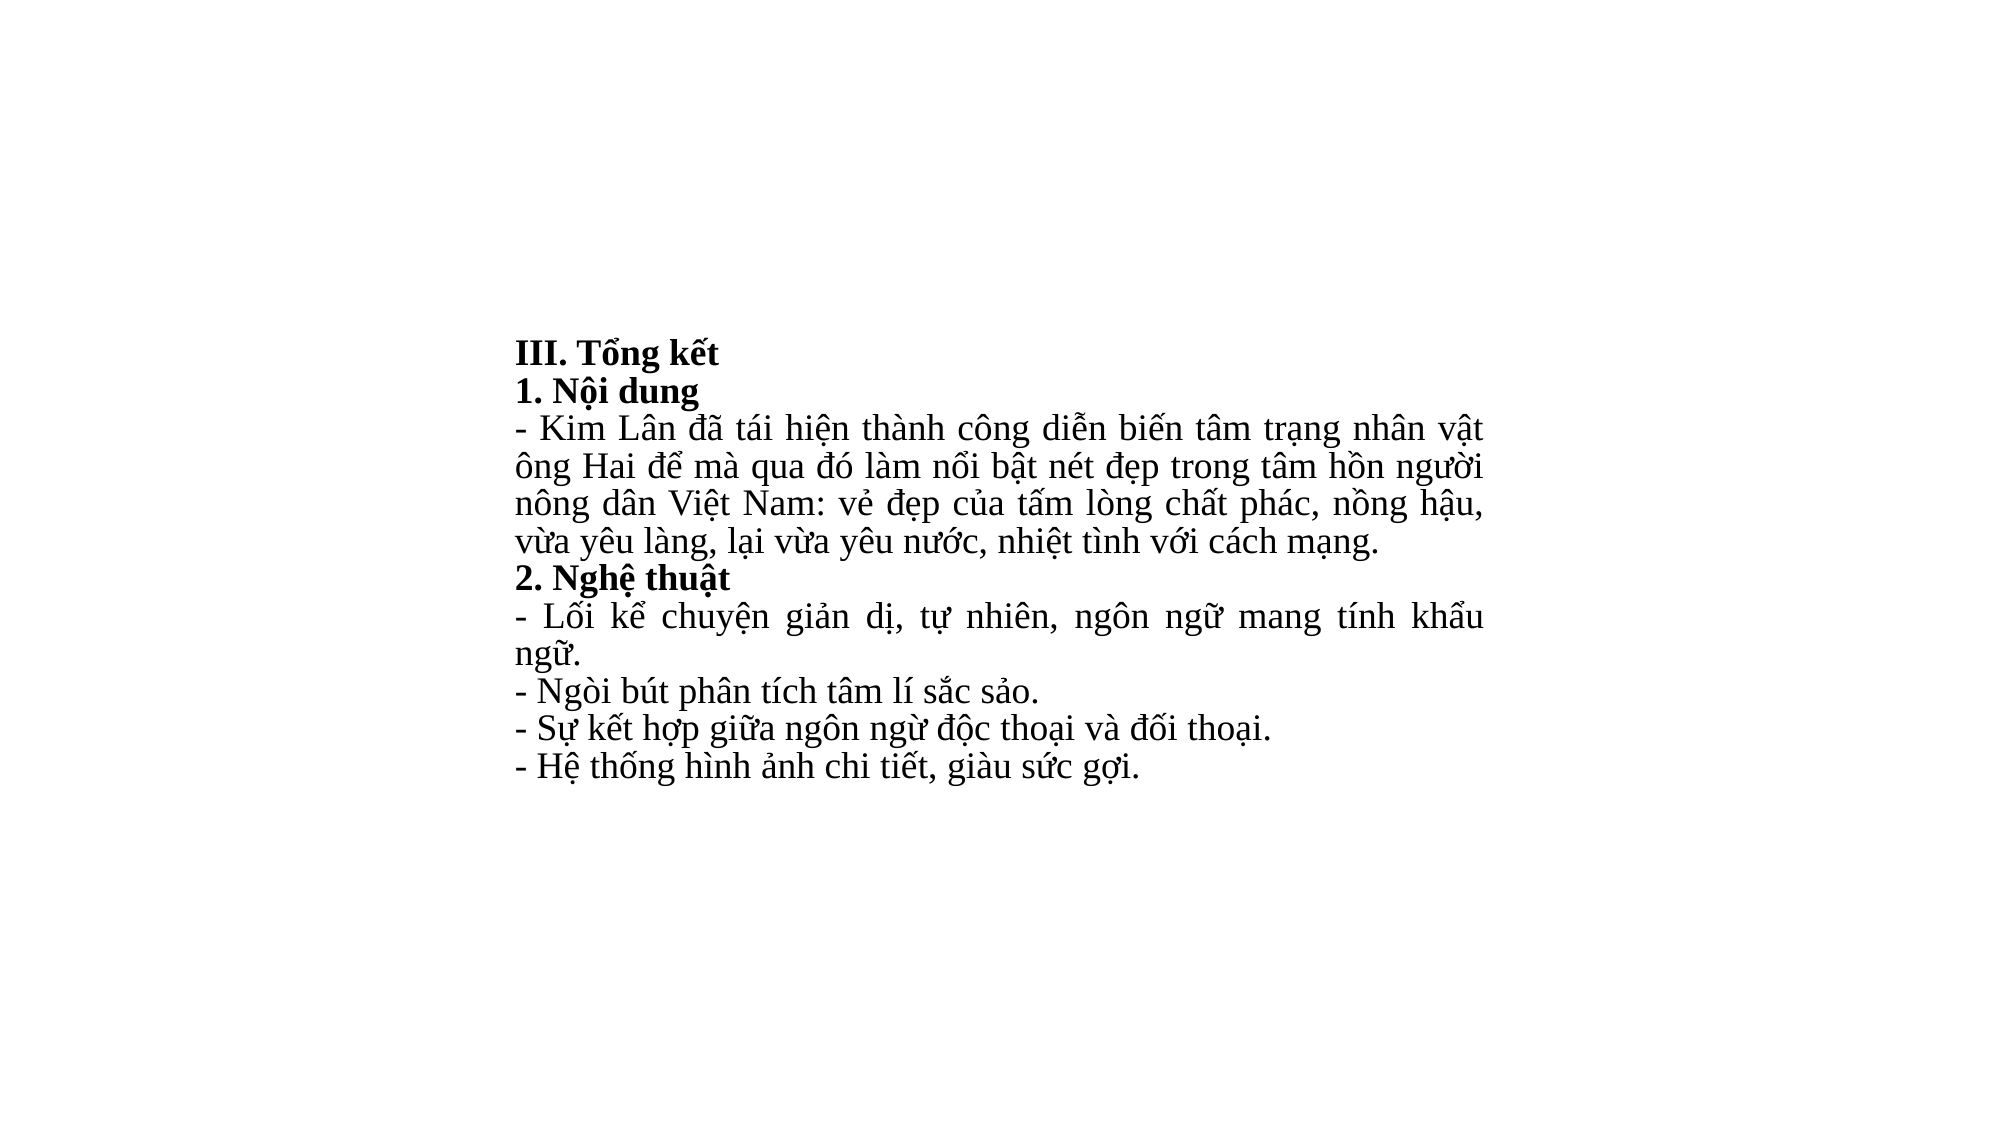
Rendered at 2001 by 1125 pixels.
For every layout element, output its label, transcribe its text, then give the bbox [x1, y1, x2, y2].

text_box III. Tổng kết 1. Nội dung - Kim Lân đã tái hiện thành công diễn biến tâm trạng nhân vật ông Hai để mà qua đó làm nổi bật nét đẹp trong tâm hồn người nông dân Việt Nam: vẻ đẹp của tấm lòng chất phác, nồng hậu, vừa yêu làng, lại vừa yêu nước, nhiệt tình với cách mạng. 2. Nghệ thuật - Lối kể chuyện giản dị, tự nhiên, ngôn ngữ mang tính khẩu ngữ. - Ngòi bút phân tích tâm lí sắc sảo. - Sự kết hợp giữa ngôn ngừ độc thoại và đối thoại. - Hệ thống hình ảnh chi tiết, giàu sức gợi. [500, 328, 1500, 793]
